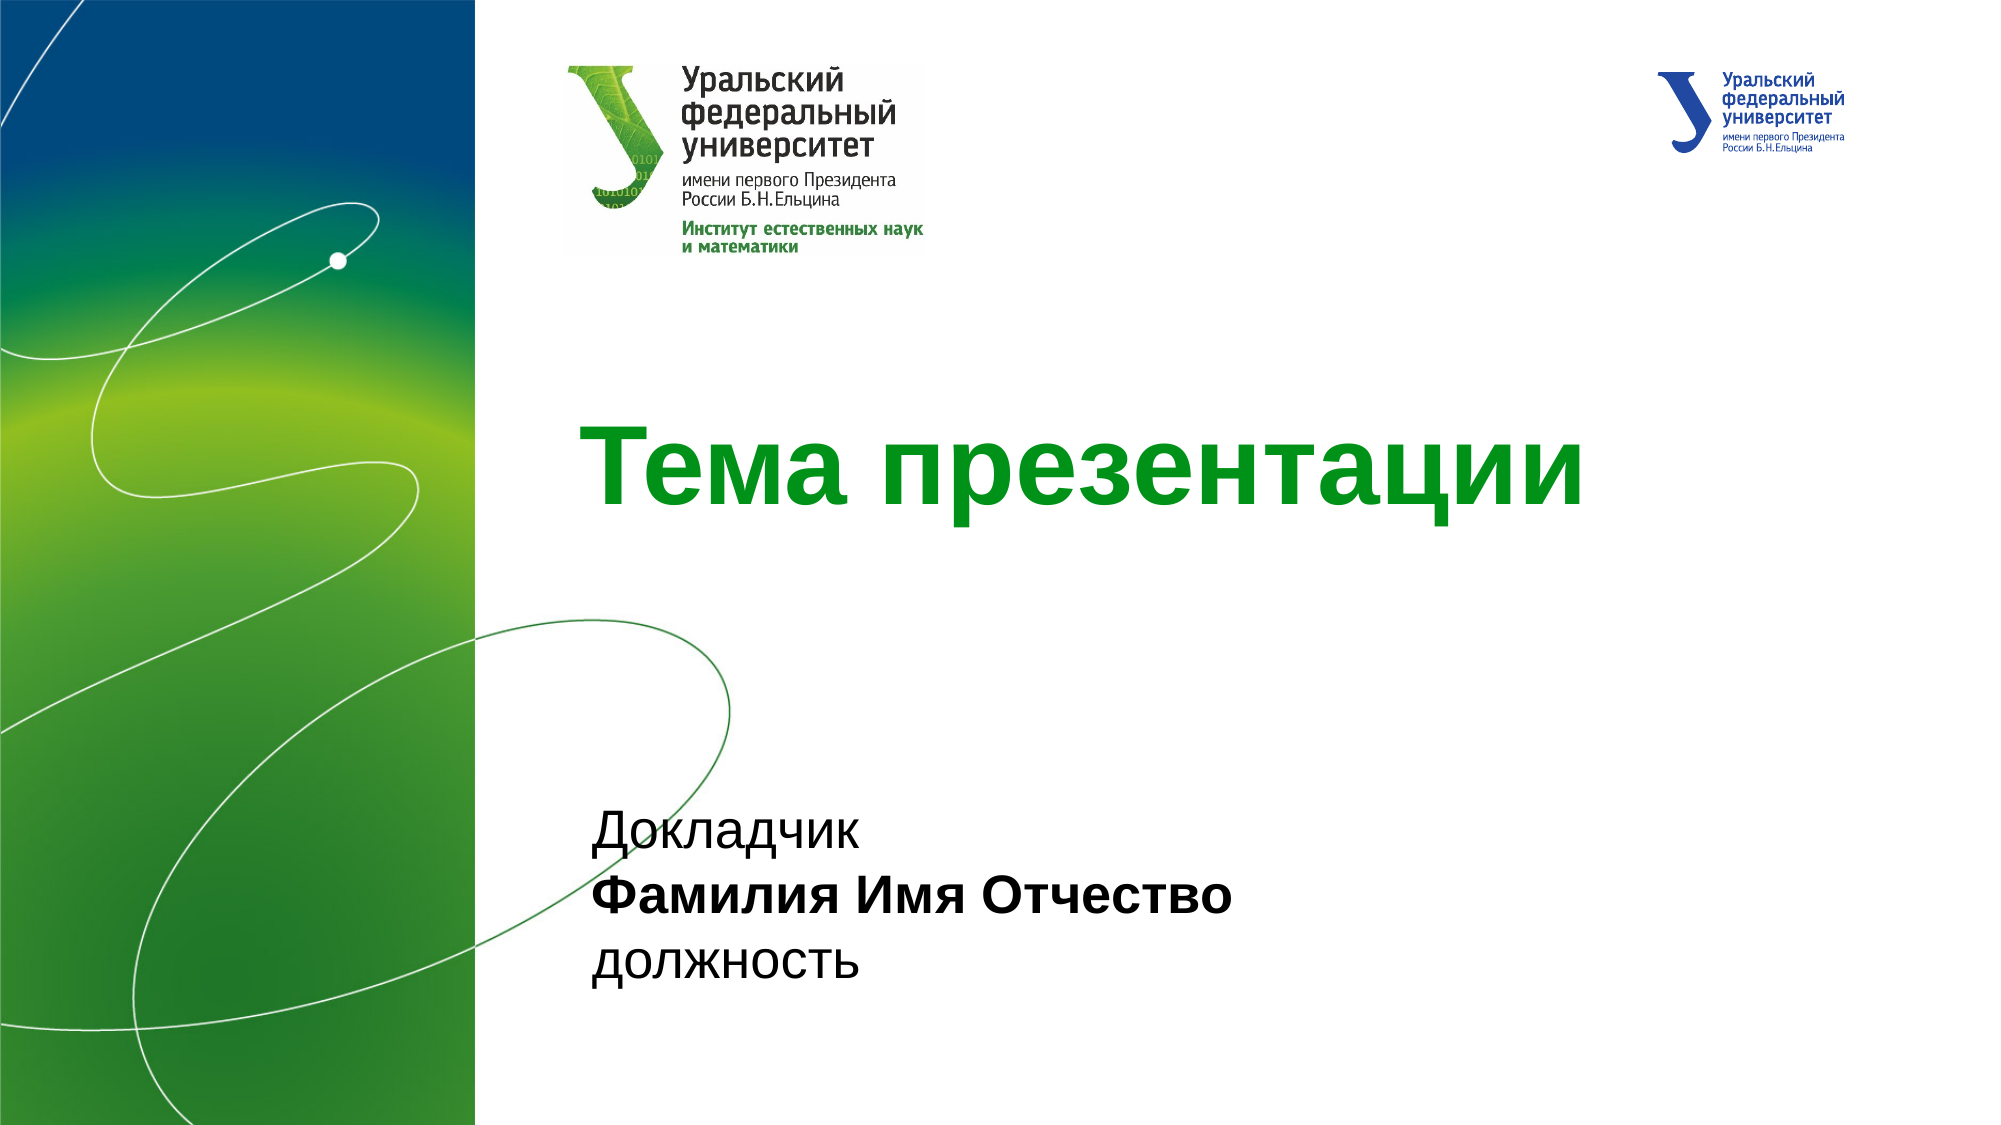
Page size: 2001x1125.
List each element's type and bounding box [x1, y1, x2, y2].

text_box [1656, 71, 1846, 155]
picture [0, 0, 1994, 1125]
